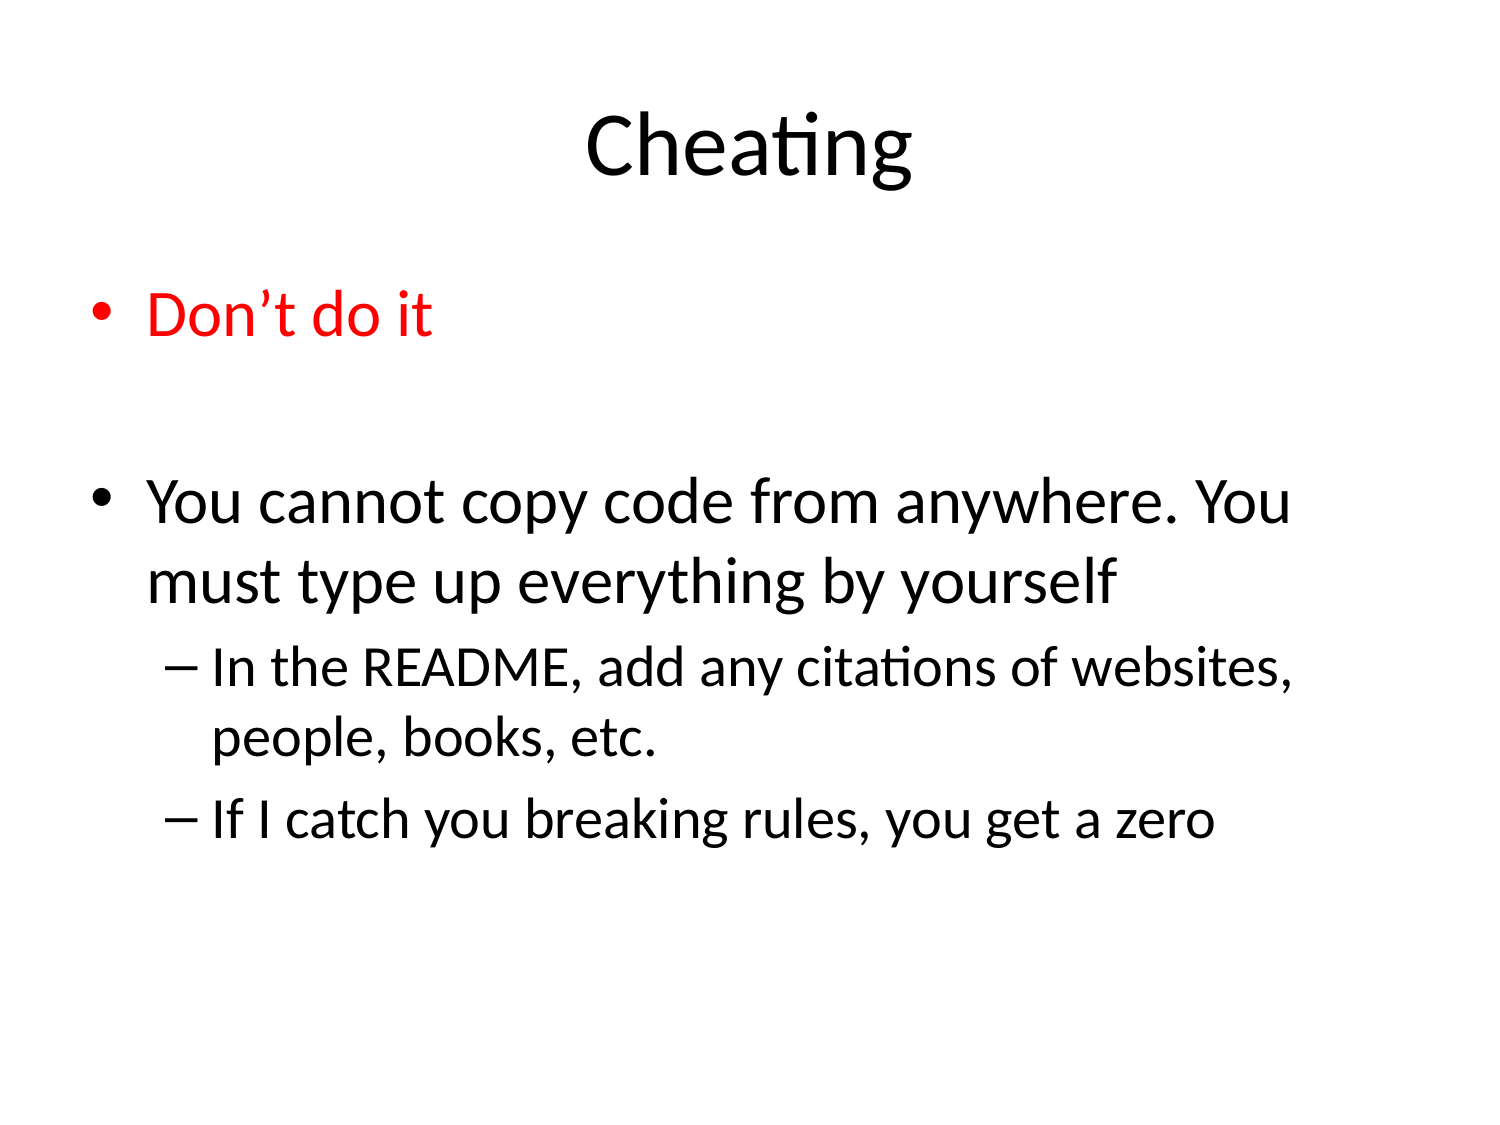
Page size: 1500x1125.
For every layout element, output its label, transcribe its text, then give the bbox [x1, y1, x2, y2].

list Don’t do it You cannot copy code from anywhere. You must type up everything by yourself In the README, add any citations of websites, people, books, etc. If I catch you breaking rules, you get a zero [75, 262, 1425, 1005]
title Cheating [75, 45, 1425, 233]
